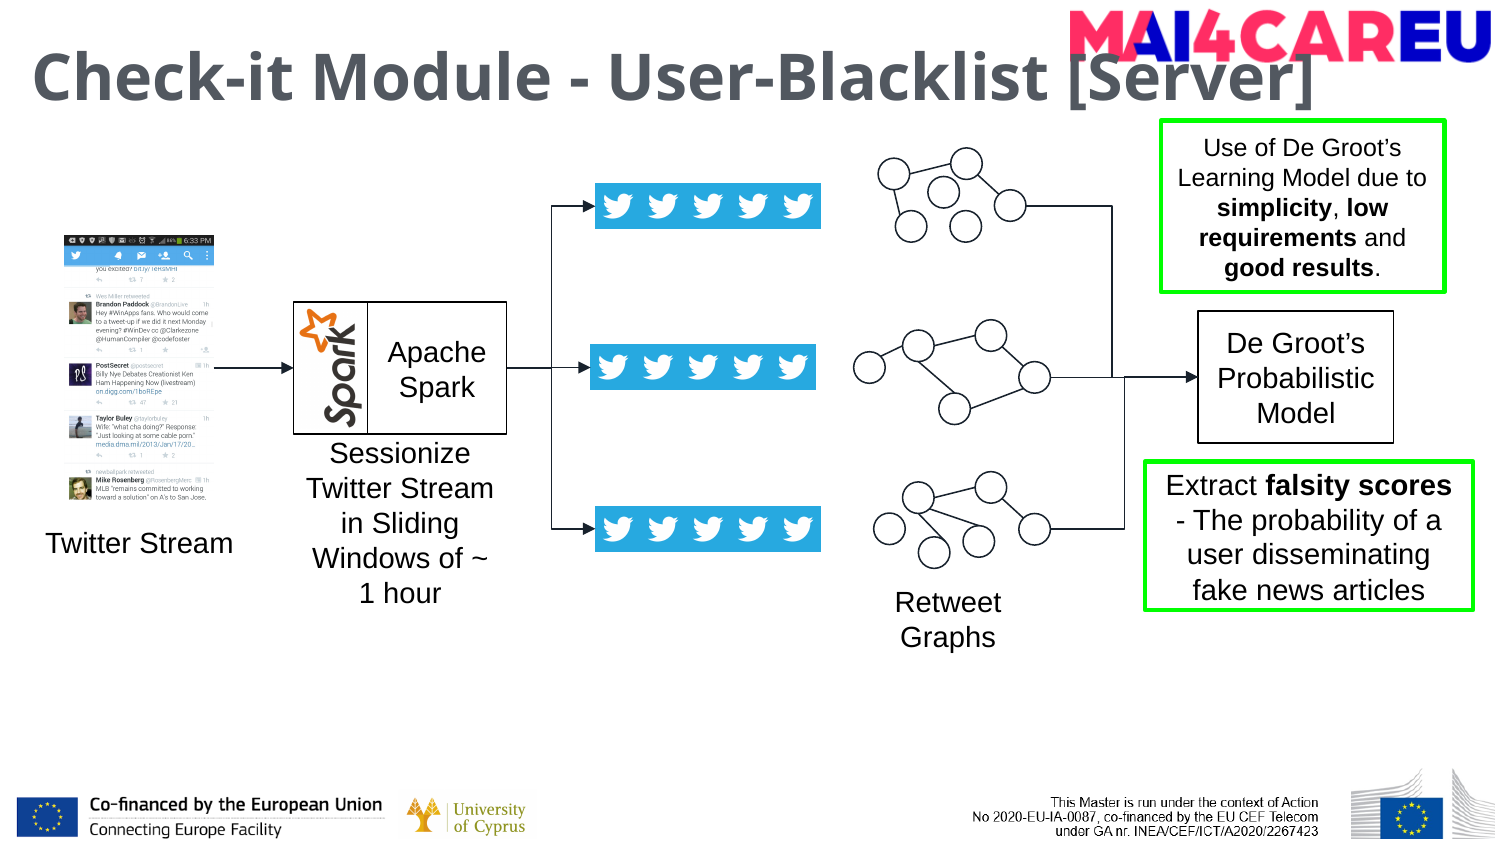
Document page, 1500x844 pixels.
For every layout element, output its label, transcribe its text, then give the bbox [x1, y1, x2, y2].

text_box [595, 183, 822, 229]
picture [398, 789, 537, 839]
text_box Extract falsity scores - The probability of a user disseminating fake news articles [1144, 461, 1474, 610]
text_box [600, 344, 817, 391]
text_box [595, 506, 822, 552]
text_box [293, 301, 501, 435]
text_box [1050, 383, 1199, 530]
title Check-it Module - User-Blacklist [Server] [21, 25, 1370, 100]
picture [11, 784, 394, 844]
text_box De Groot’s Probabilistic Model [1203, 310, 1394, 443]
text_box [877, 147, 1027, 243]
text_box Twitter Stream [26, 518, 252, 564]
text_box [506, 205, 596, 369]
picture [970, 765, 1500, 839]
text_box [506, 376, 596, 529]
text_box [1025, 205, 1199, 378]
text_box Sessionize Twitter Stream in Sliding Windows of ~ 1 hour [287, 450, 513, 594]
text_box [873, 471, 1051, 569]
picture [1069, 0, 1497, 71]
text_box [853, 319, 1045, 425]
text_box Retweet Graphs [835, 585, 1061, 651]
text_box Use of De Groot’s Learning Model due to simplicity, low requirements and good results. [1161, 120, 1445, 292]
picture [64, 235, 214, 501]
